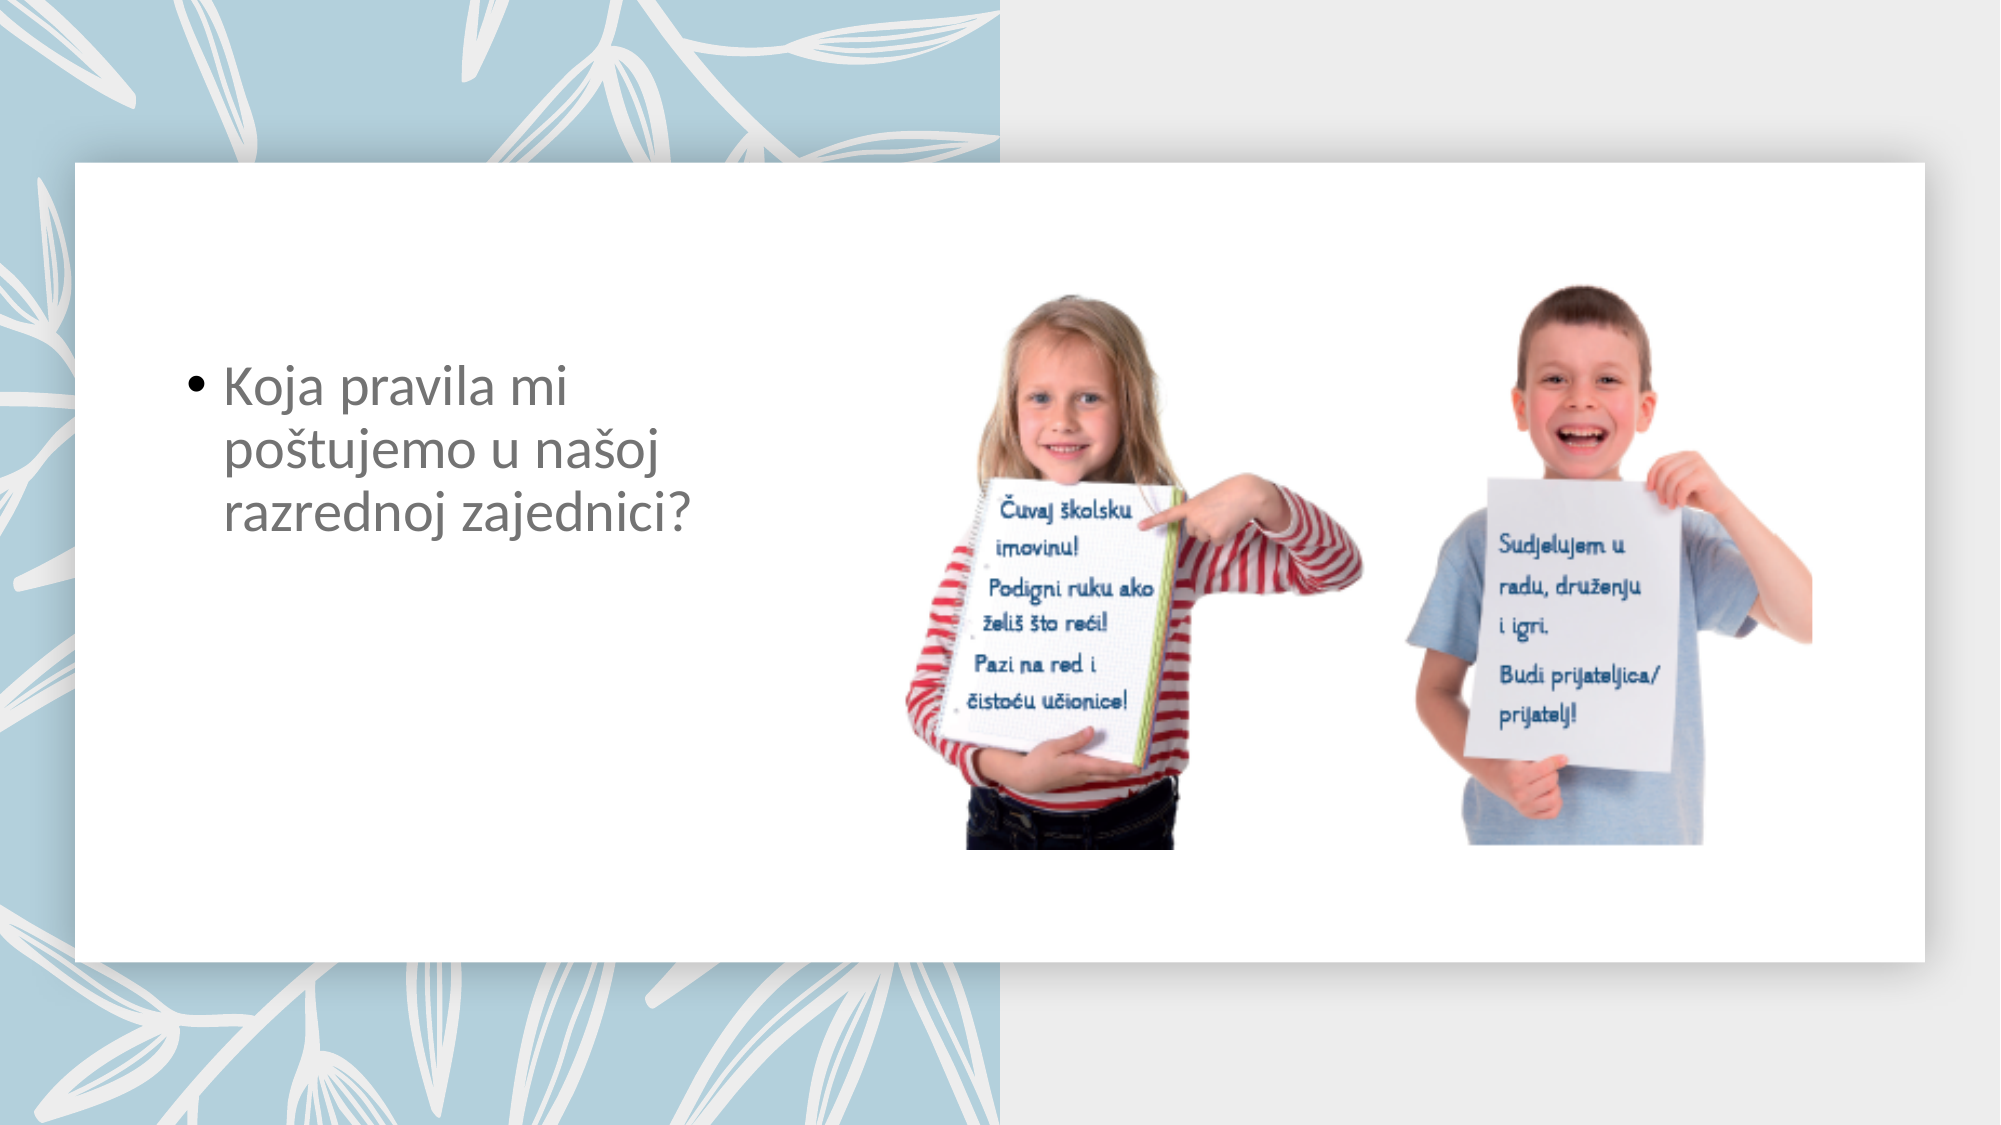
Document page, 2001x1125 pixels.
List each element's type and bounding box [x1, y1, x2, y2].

picture [887, 274, 1813, 851]
text_box [0, 0, 1000, 1125]
text_box [1000, 0, 2000, 1125]
text_box [1000, 161, 1926, 964]
